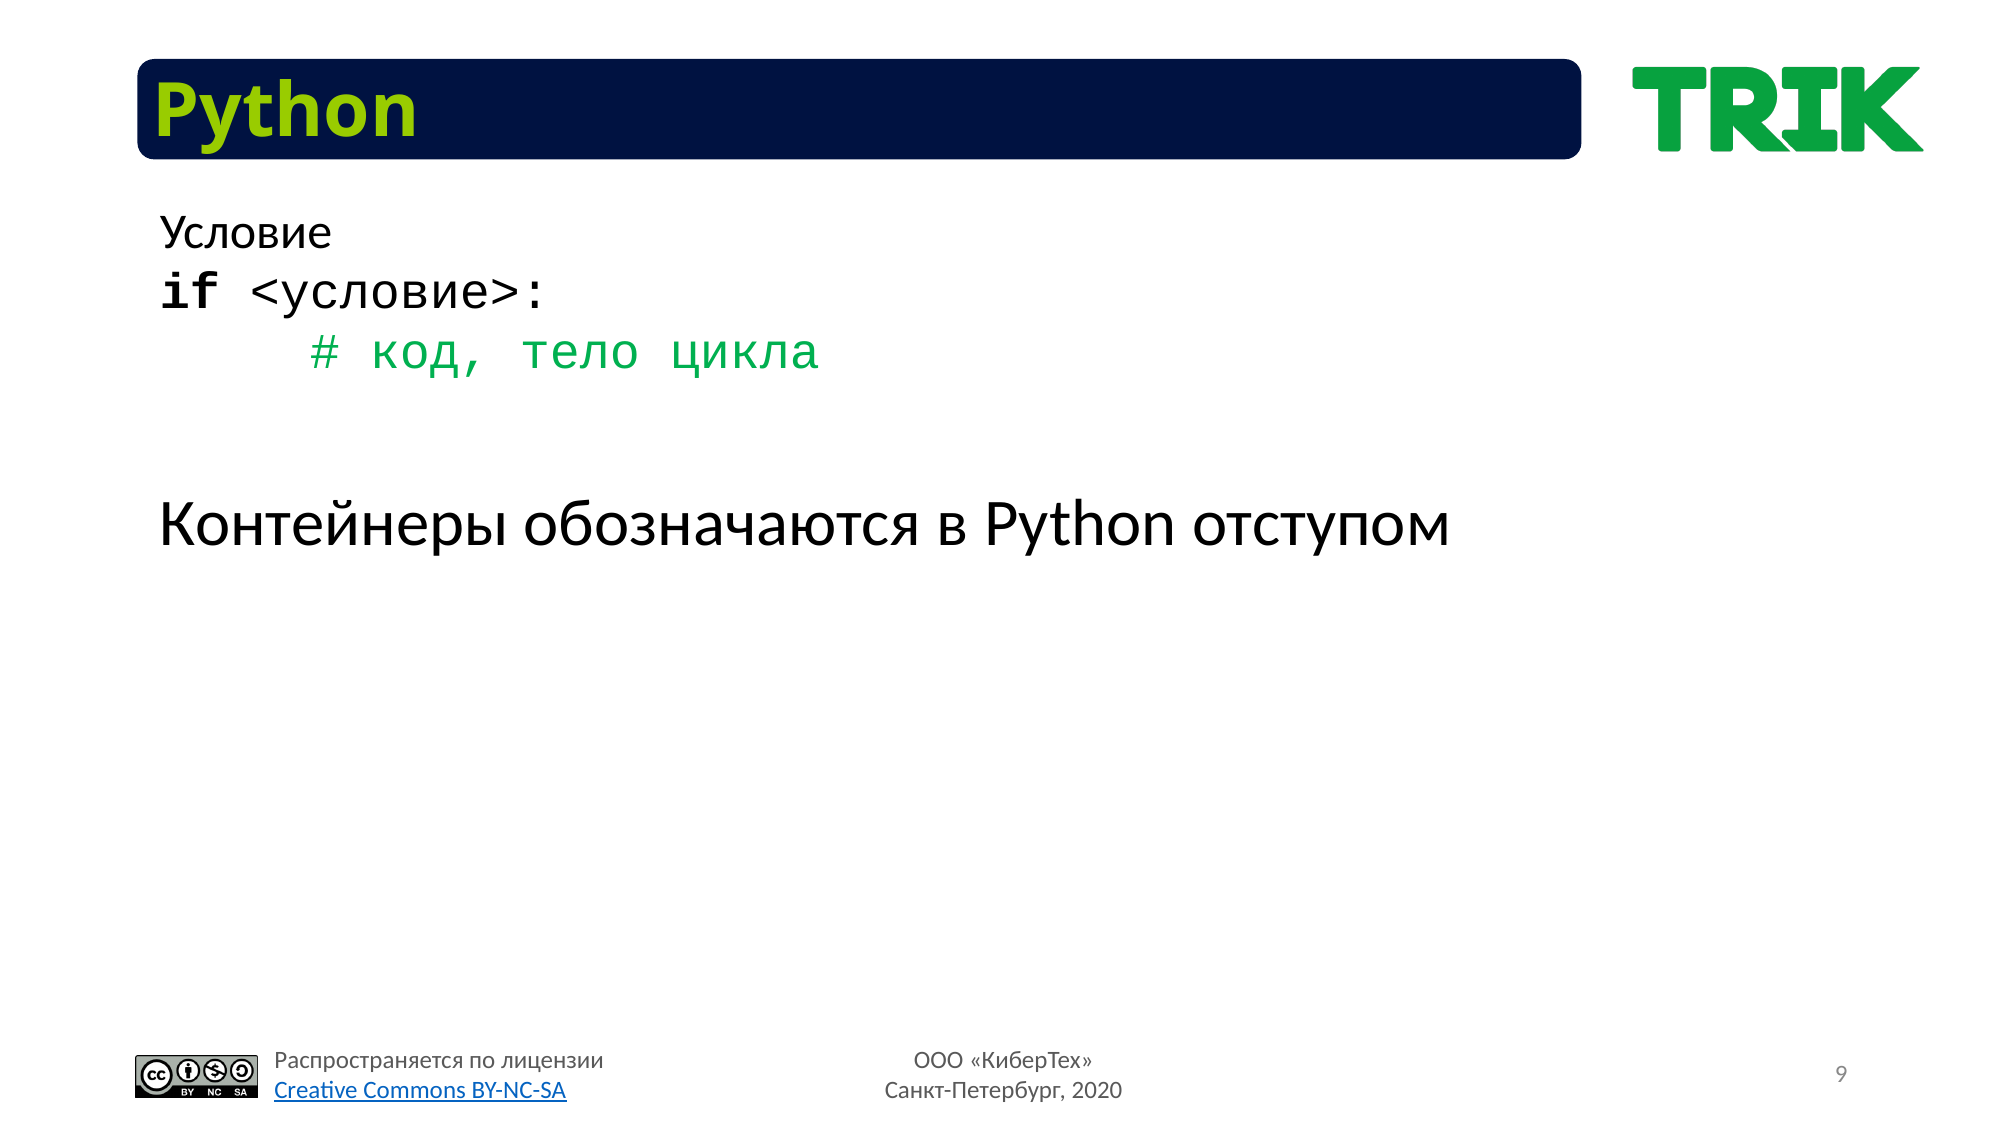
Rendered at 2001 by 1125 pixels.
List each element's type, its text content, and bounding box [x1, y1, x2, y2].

picture [135, 1055, 258, 1098]
title Python [137, 61, 1582, 163]
text_box Условие if <условие>: # код, тело цикла Контейнеры обозначаются в Python отступом [144, 191, 1575, 994]
picture [1631, 64, 1924, 154]
slide_number 9 [1412, 1042, 1863, 1103]
